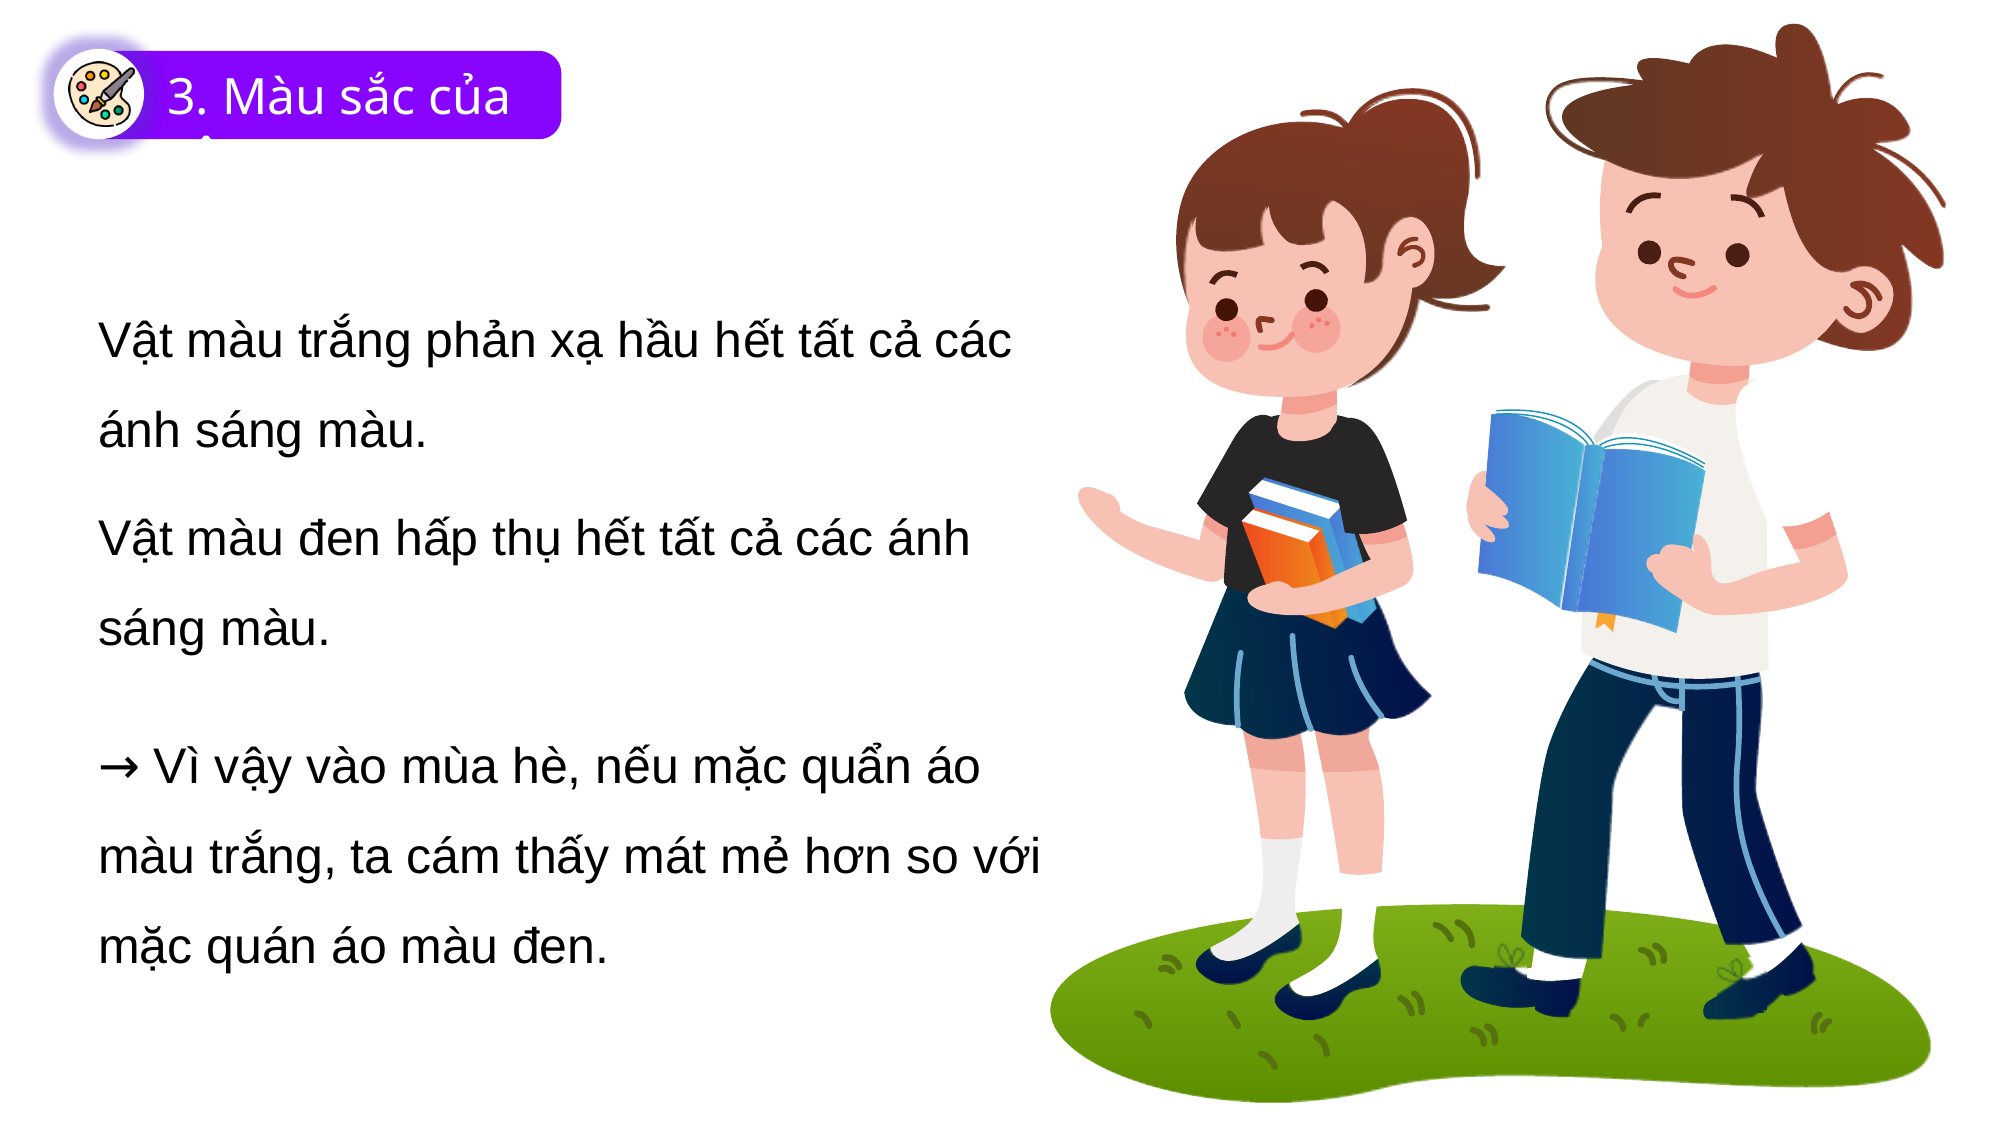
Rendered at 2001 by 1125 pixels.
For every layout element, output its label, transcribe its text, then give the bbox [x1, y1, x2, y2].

text_box Vật màu trắng phản xạ hầu hết tất cả các ánh sáng màu. [83, 270, 1050, 466]
text_box → Vì vậy vào mùa hè, nếu mặc quẩn áo màu trắng, ta cám thấy mát mẻ hơn so với mặc quán áo màu đen. [83, 695, 1050, 981]
picture [1050, 22, 1947, 1103]
text_box Vật màu đen hấp thụ hết tất cả các ánh sáng màu. [83, 467, 1050, 663]
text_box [53, 48, 567, 140]
